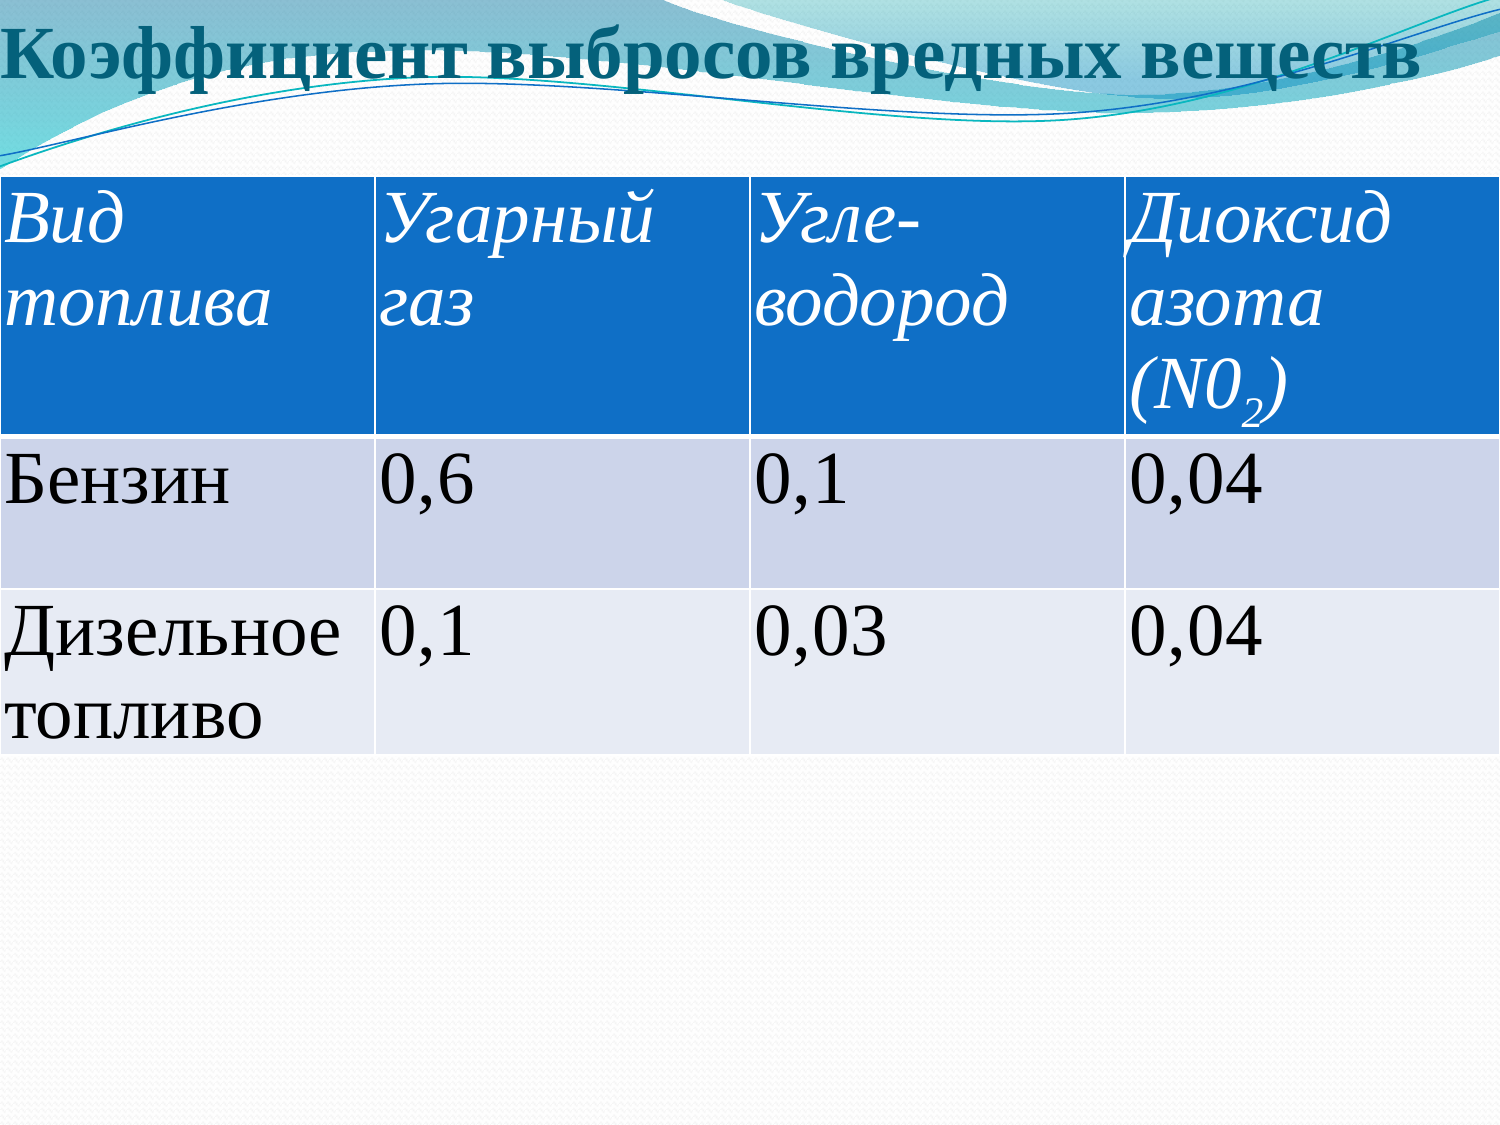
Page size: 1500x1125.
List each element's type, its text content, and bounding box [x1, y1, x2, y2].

title Коэффициент выбросов вредных веществ [0, 0, 1500, 94]
table_cell 0,03 [751, 590, 1124, 754]
table_header Диоксид азота (N02) [1126, 177, 1499, 434]
table_cell 0,04 [1126, 439, 1499, 588]
table_cell 0,04 [1126, 590, 1499, 754]
table_header Вид топлива [1, 177, 374, 434]
table_cell Дизельное топливо [1, 590, 374, 754]
table_cell 0,1 [751, 439, 1124, 588]
table_cell 0,1 [376, 590, 749, 754]
table_header Угарный газ [376, 177, 749, 434]
table_cell Бензин [1, 439, 374, 588]
table_header Угле-водород [751, 177, 1124, 434]
table_cell 0,6 [376, 439, 749, 588]
